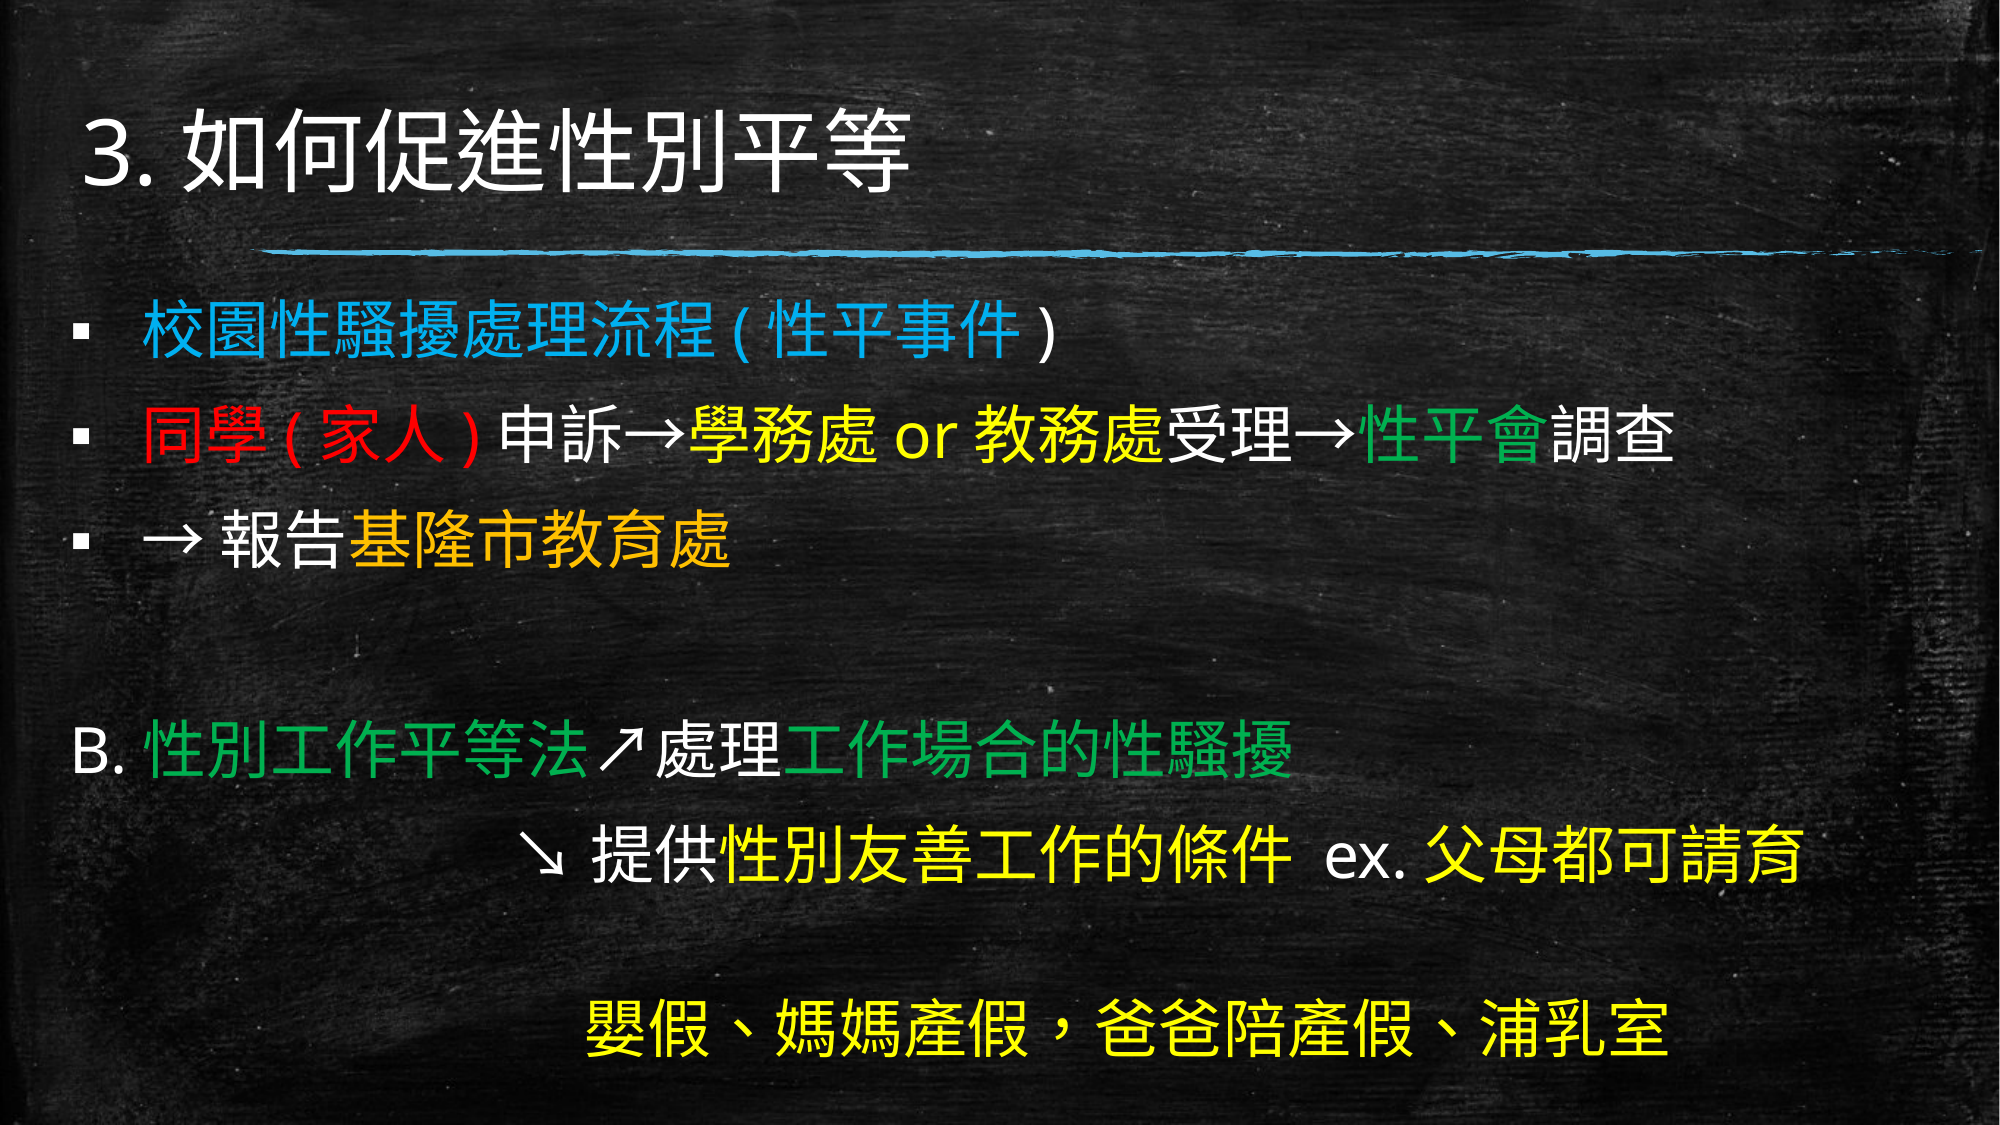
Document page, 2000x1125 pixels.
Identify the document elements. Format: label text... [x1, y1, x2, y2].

title 3.如何促進性別平等 [66, 45, 1750, 213]
list 校園性騷擾處理流程(性平事件) 同學(家人)申訴→學務處or教務處受理→性平會調查 →報告基隆市教育處 B.性別工作平等法↗處理工作場合的性騷擾 ↘提供性別友善工作的條件 ex.父母都可請育 嬰假、媽媽產假，爸爸陪產假、浦乳室 [54, 290, 1933, 1083]
